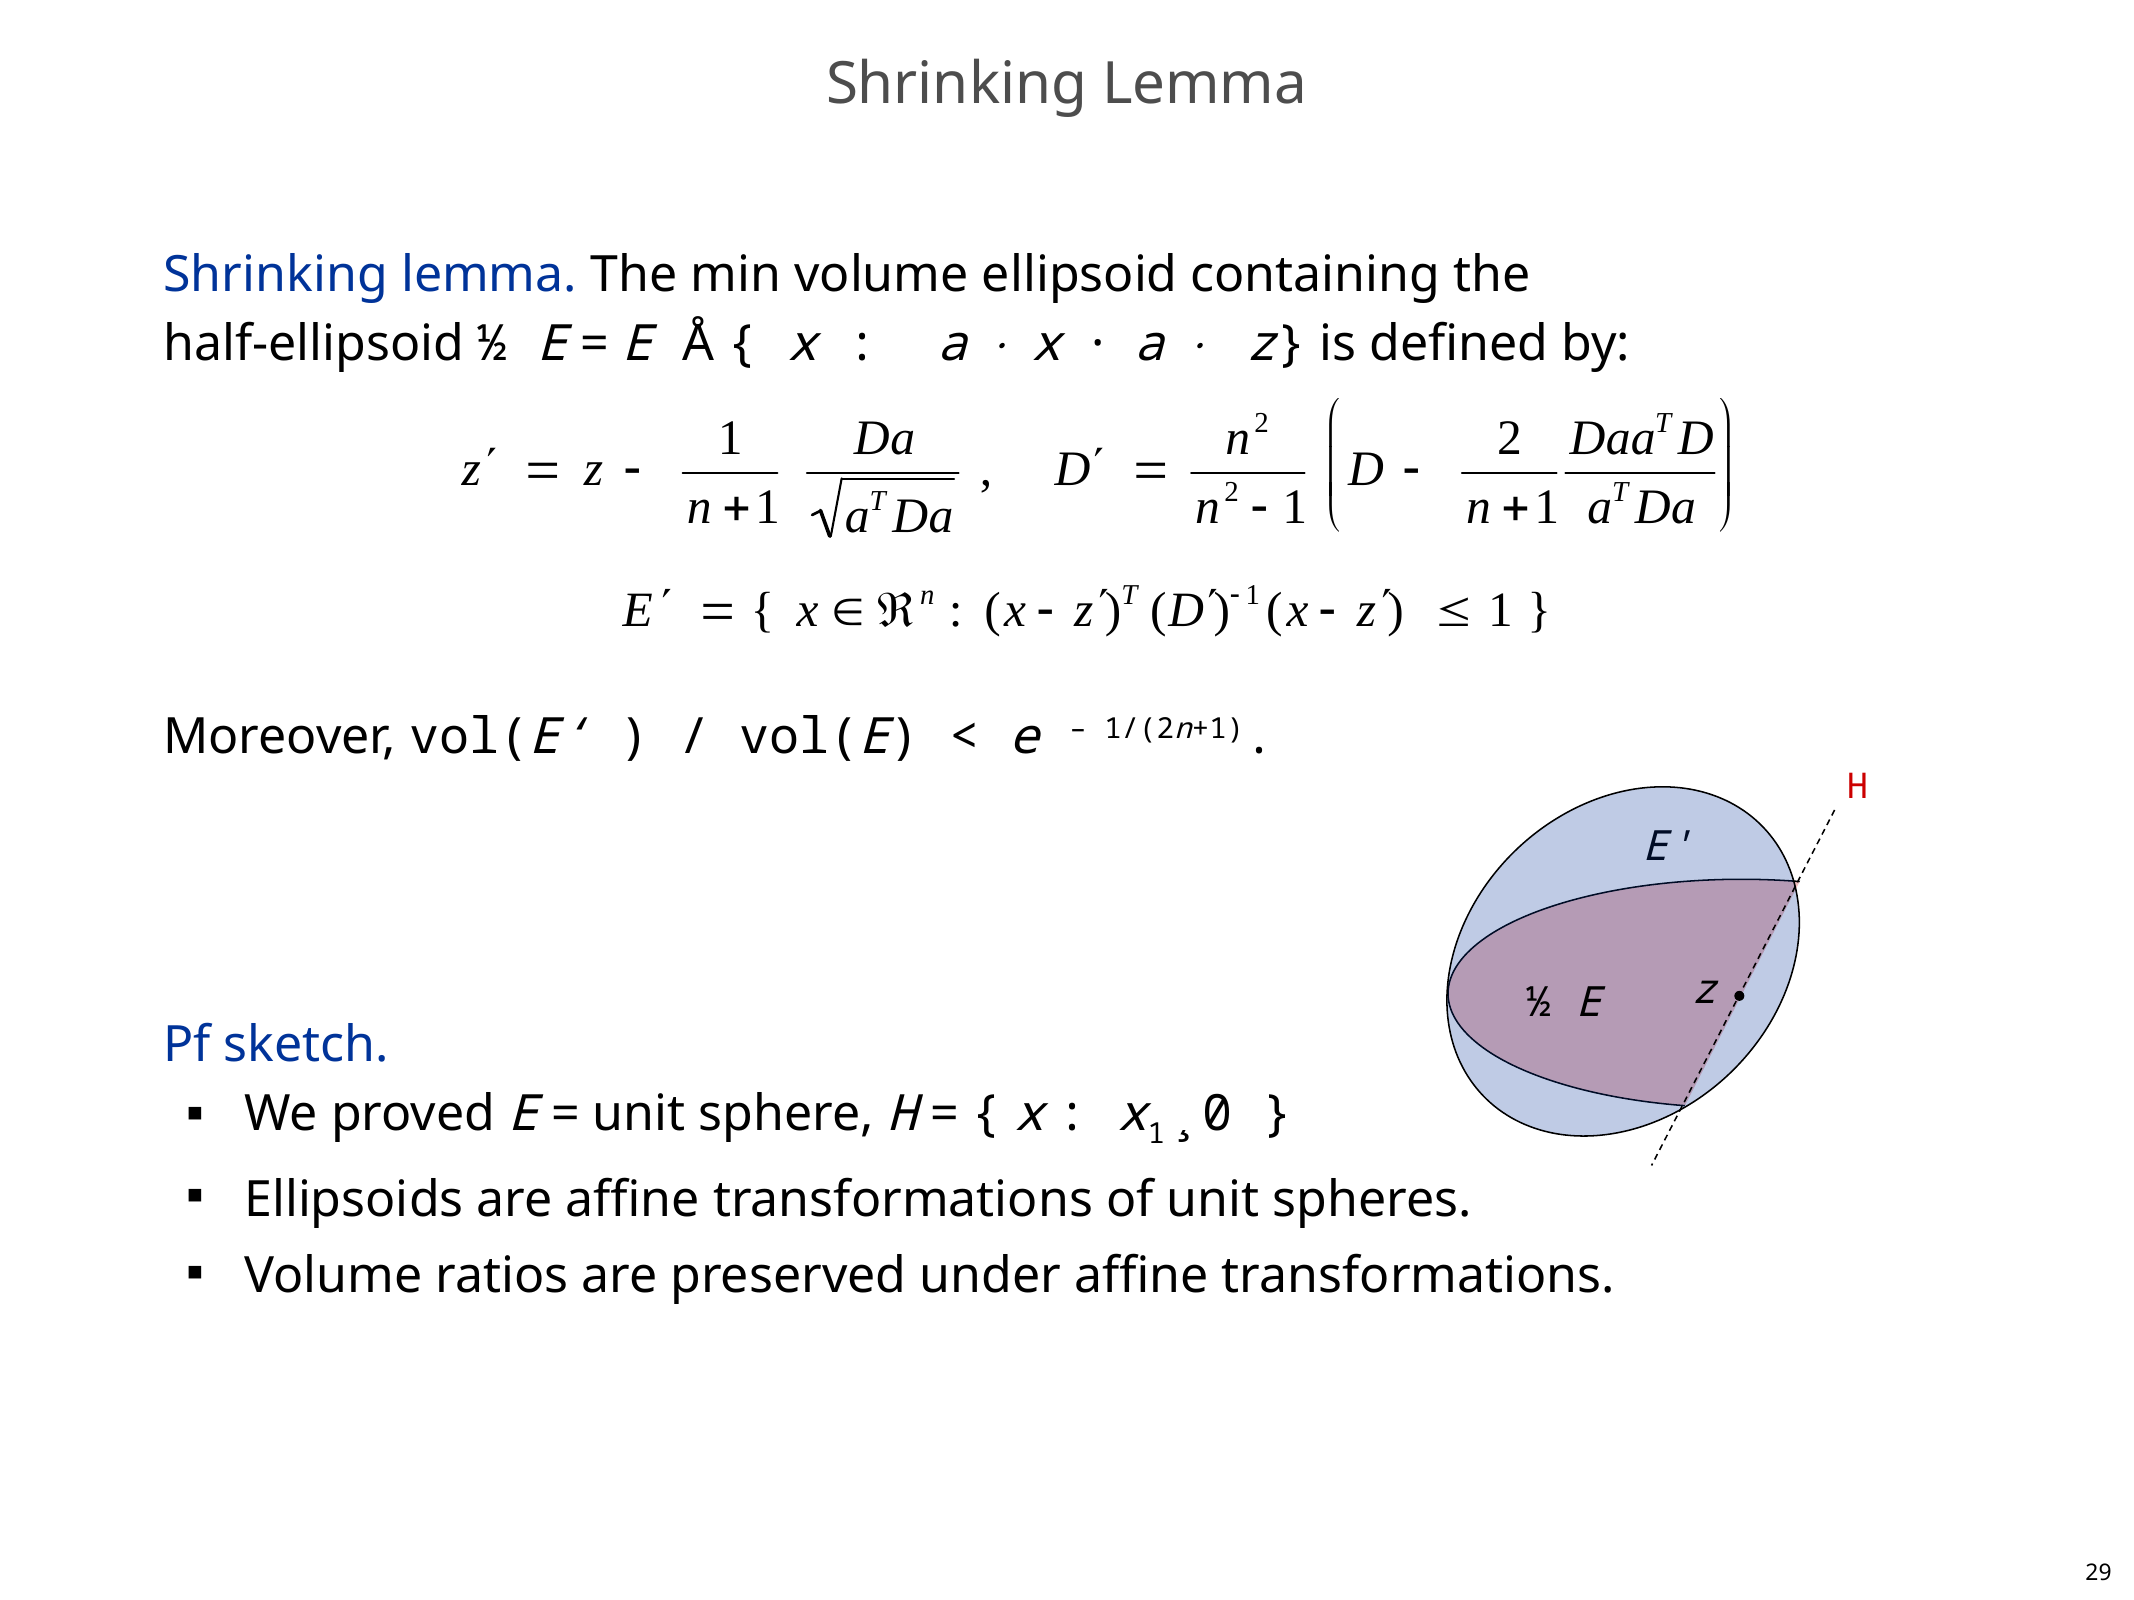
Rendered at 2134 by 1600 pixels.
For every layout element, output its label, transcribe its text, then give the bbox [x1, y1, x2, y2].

title Shrinking Lemma [0, 35, 2134, 143]
slide_number 29 [1688, 1546, 2134, 1600]
list Shrinking lemma. The min volume ellipsoid containing the half-ellipsoid ½ E = E Å { x : a  x · a  z} is defined by: Moreover, vol(E‘ ) / vol(E) < e – 1/(2n+1). Pf sketch. We proved E = unit sphere, H = { x : x1 ¸ 0 } Ellipsoids are affine transformations of unit spheres. Volume ratios are preserved under affine transformations. [141, 213, 1974, 1476]
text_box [1428, 755, 2035, 1188]
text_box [611, 576, 1556, 644]
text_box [453, 398, 1742, 623]
